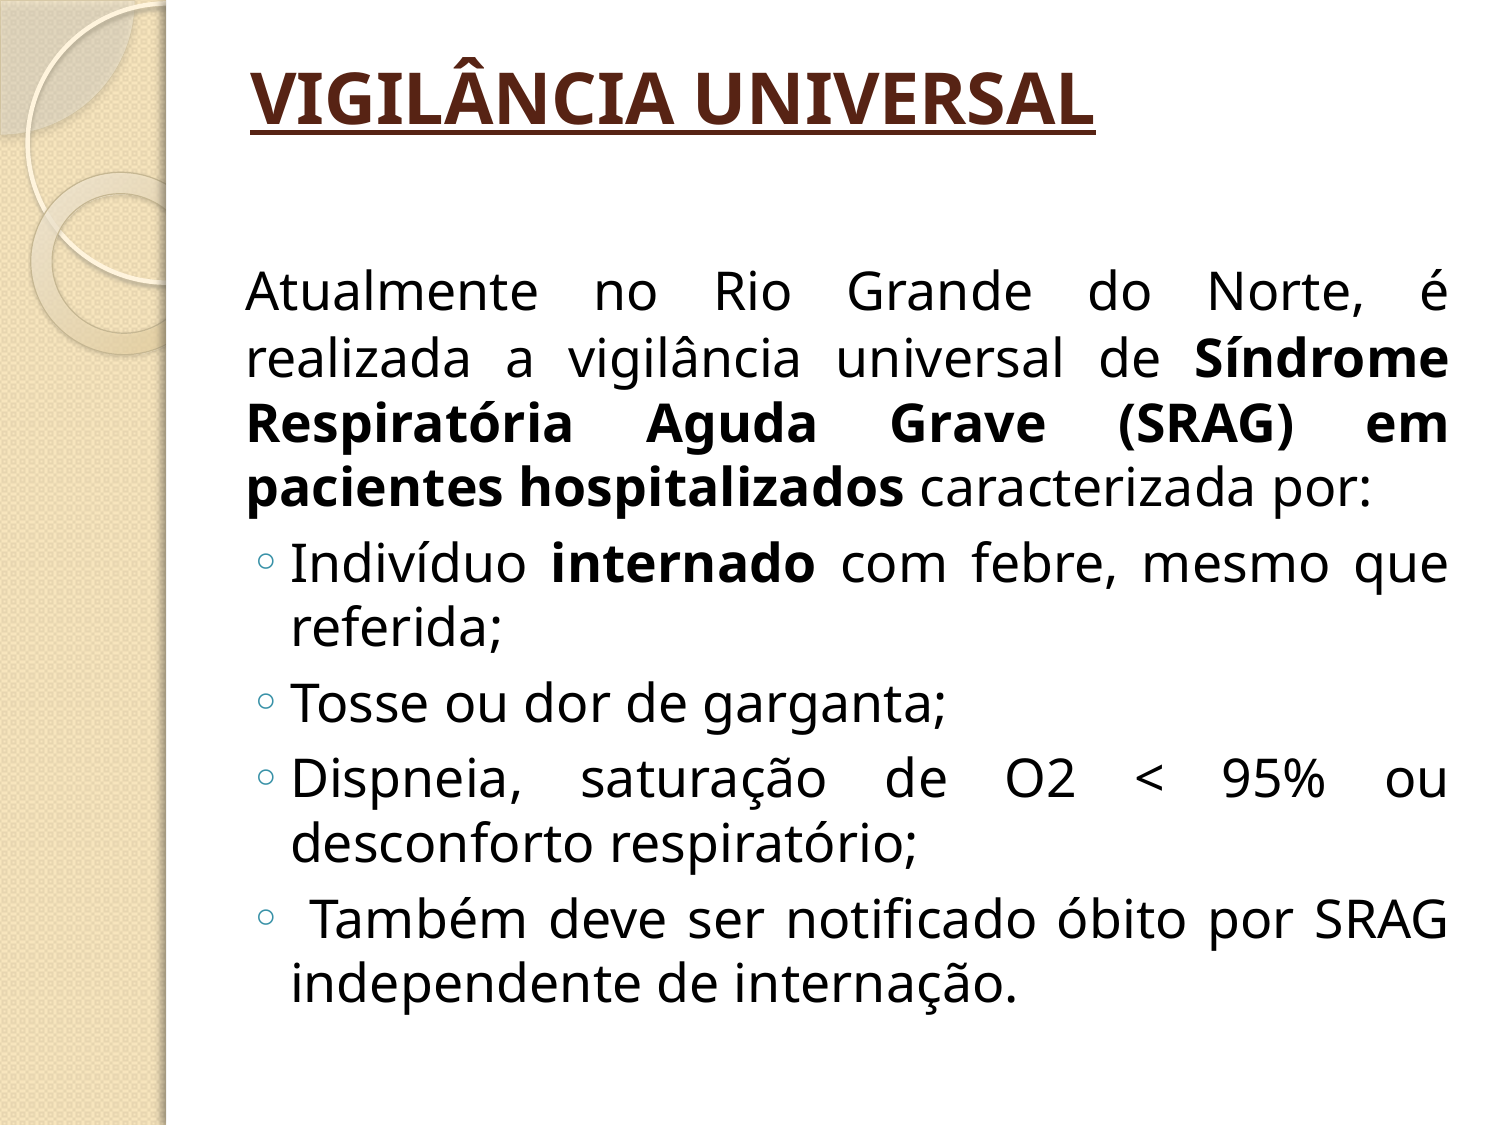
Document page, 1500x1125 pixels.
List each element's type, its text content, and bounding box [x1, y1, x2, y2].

list Atualmente no Rio Grande do Norte, é realizada a vigilância universal de Síndrome Respiratória Aguda Grave (SRAG) em pacientes hospitalizados caracterizada por: Indivíduo internado com febre, mesmo que referida; Tosse ou dor de garganta; Dispneia, saturação de O2 < 95% ou desconforto respiratório; Também deve ser notificado óbito por SRAG independente de internação. [171, 237, 1466, 1025]
title VIGILÂNCIA UNIVERSAL [235, 45, 1466, 233]
